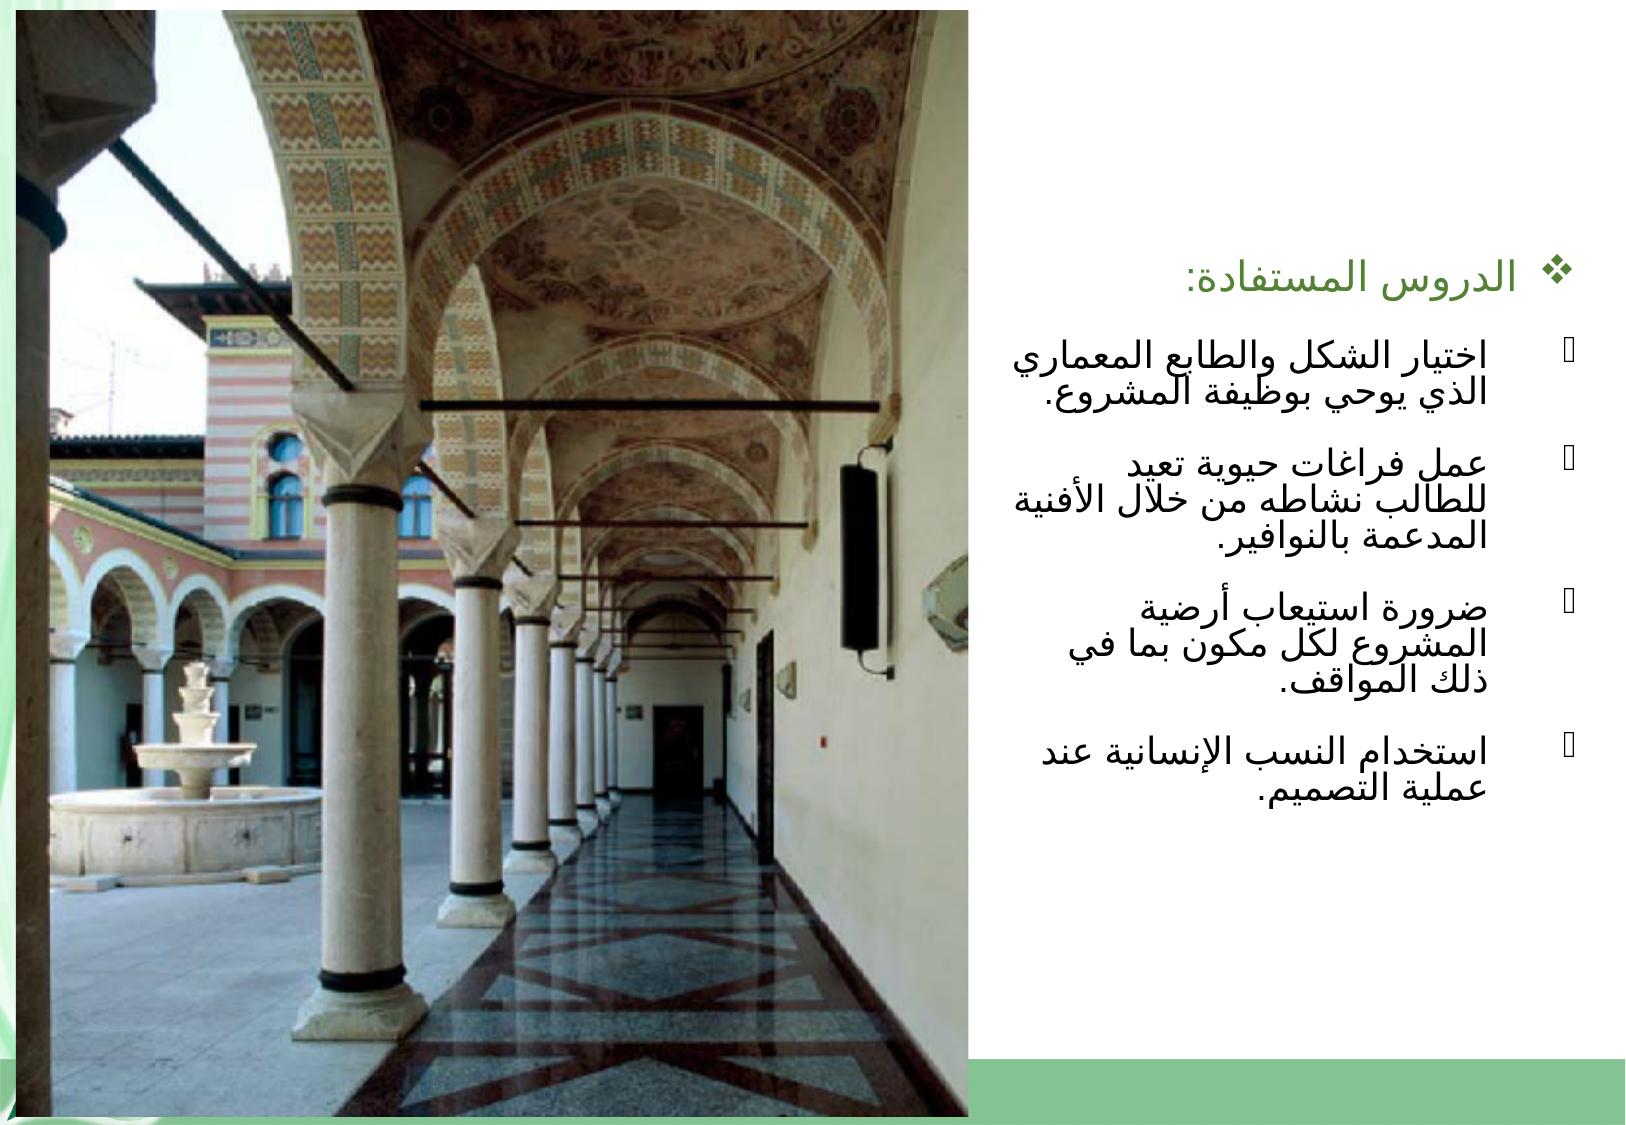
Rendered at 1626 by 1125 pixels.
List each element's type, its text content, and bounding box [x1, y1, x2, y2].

text_box الدروس المستفادة: اختيار الشكل والطابع المعماري الذي يوحي بوظيفة المشروع. عمل فراغات حيوية تعيد للطالب نشاطه من خلال الأفنية المدعمة بالنوافير. ضرورة استيعاب أرضية المشروع لكل مكون بما في ذلك المواقف. استخدام النسب الإنسانية عند عملية التصميم. [996, 252, 1592, 1004]
picture [0, 0, 1626, 1125]
